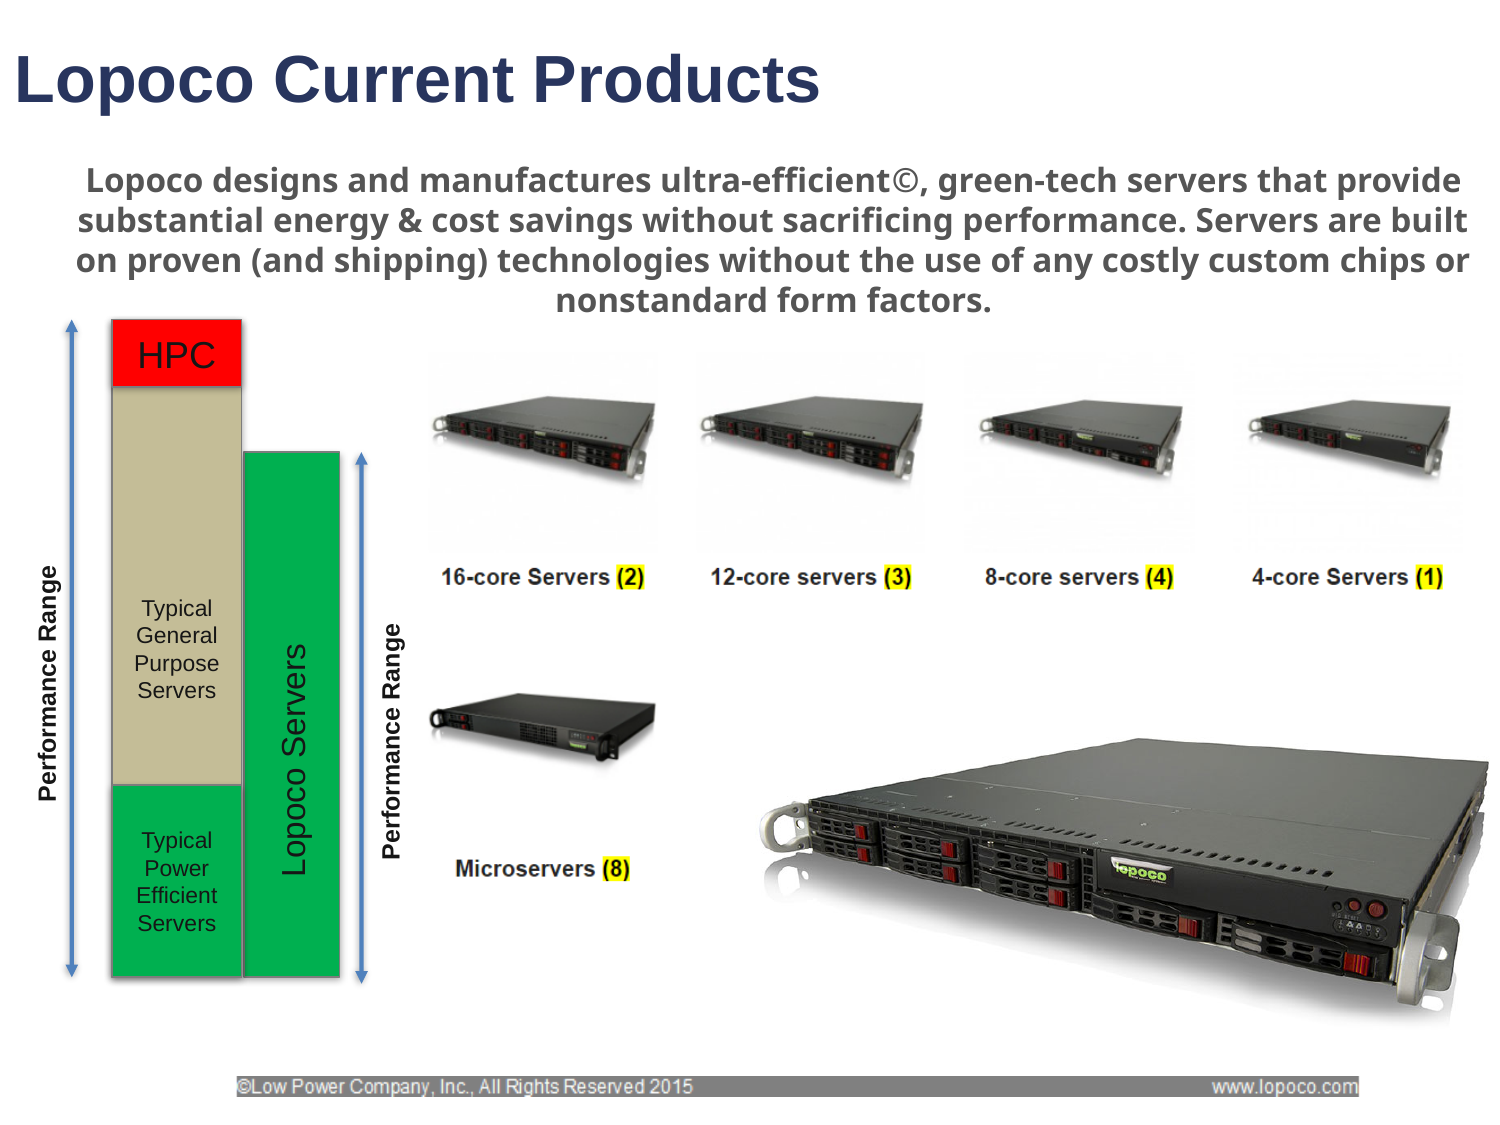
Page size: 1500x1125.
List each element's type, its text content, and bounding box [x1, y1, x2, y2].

text_box Typical Power Efficient Servers [111, 784, 242, 978]
text_box [355, 452, 368, 984]
text_box Performance Range [367, 510, 401, 876]
picture [233, 1076, 1367, 1098]
text_box Performance Range [23, 452, 69, 817]
text_box Lopoco Current Products [0, 12, 1441, 138]
text_box Typical General Purpose Servers [111, 393, 242, 784]
text_box Lopoco Servers [264, 549, 319, 892]
text_box Lopoco designs and manufactures ultra-efficient©, green-tech servers that provide substantial energy & cost savings without sacrificing performance. Servers are built on proven (and shipping) technologies without the use of any costly custom chips or nonstandard form factors. [47, 151, 1500, 417]
text_box [248, 451, 340, 978]
picture [406, 351, 1497, 1030]
text_box 1 [1149, 1072, 1500, 1125]
text_box HPC [111, 319, 242, 388]
text_box [65, 319, 79, 978]
